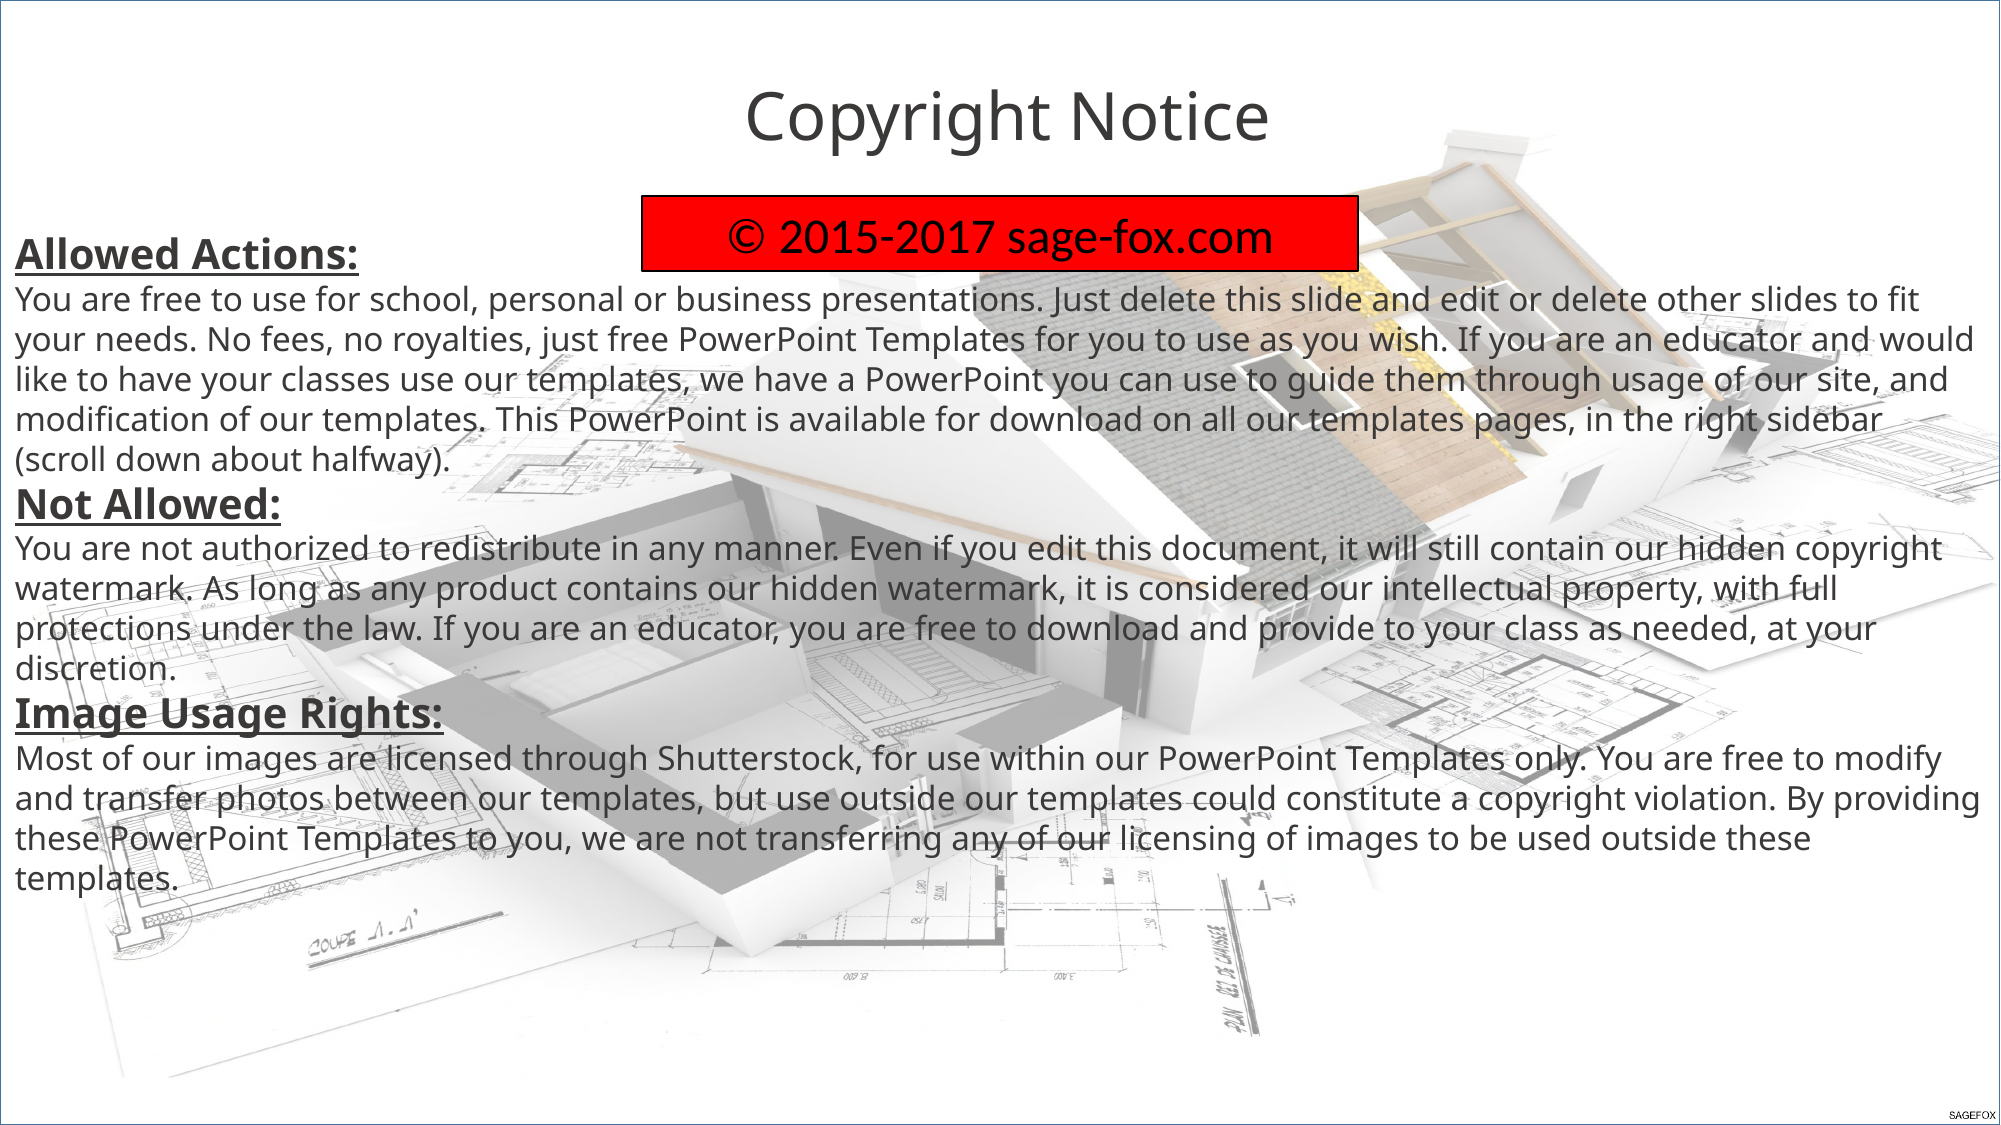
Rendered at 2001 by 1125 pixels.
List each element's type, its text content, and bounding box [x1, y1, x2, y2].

text_box Allowed Actions: You are free to use for school, personal or business presentations. Just delete this slide and edit or delete other slides to fit your needs. No fees, no royalties, just free PowerPoint Templates for you to use as you wish. If you are an educator and would like to have your classes use our templates, we have a PowerPoint you can use to guide them through usage of our site, and modification of our templates. This PowerPoint is available for download on all our templates pages, in the right sidebar (scroll down about halfway). Not Allowed: You are not authorized to redistribute in any manner. Even if you edit this document, it will still contain our hidden copyright watermark. As long as any product contains our hidden watermark, it is considered our intellectual property, with full protections under the law. If you are an educator, you are free to download and provide to your class as needed, at your discretion. Image Usage Rights: Most of our images are licensed through Shutterstock, for use within our PowerPoint Templates only. You are free to modify and transfer photos between our templates, but use outside our templates could constitute a copyright violation. By providing these PowerPoint Templates to you, we are not transferring any of our licensing of images to be used outside these templates. [0, 0, 2000, 1125]
text_box © 2015-2017 sage-fox.com [641, 196, 1358, 272]
title Copyright Notice [493, 60, 1524, 178]
